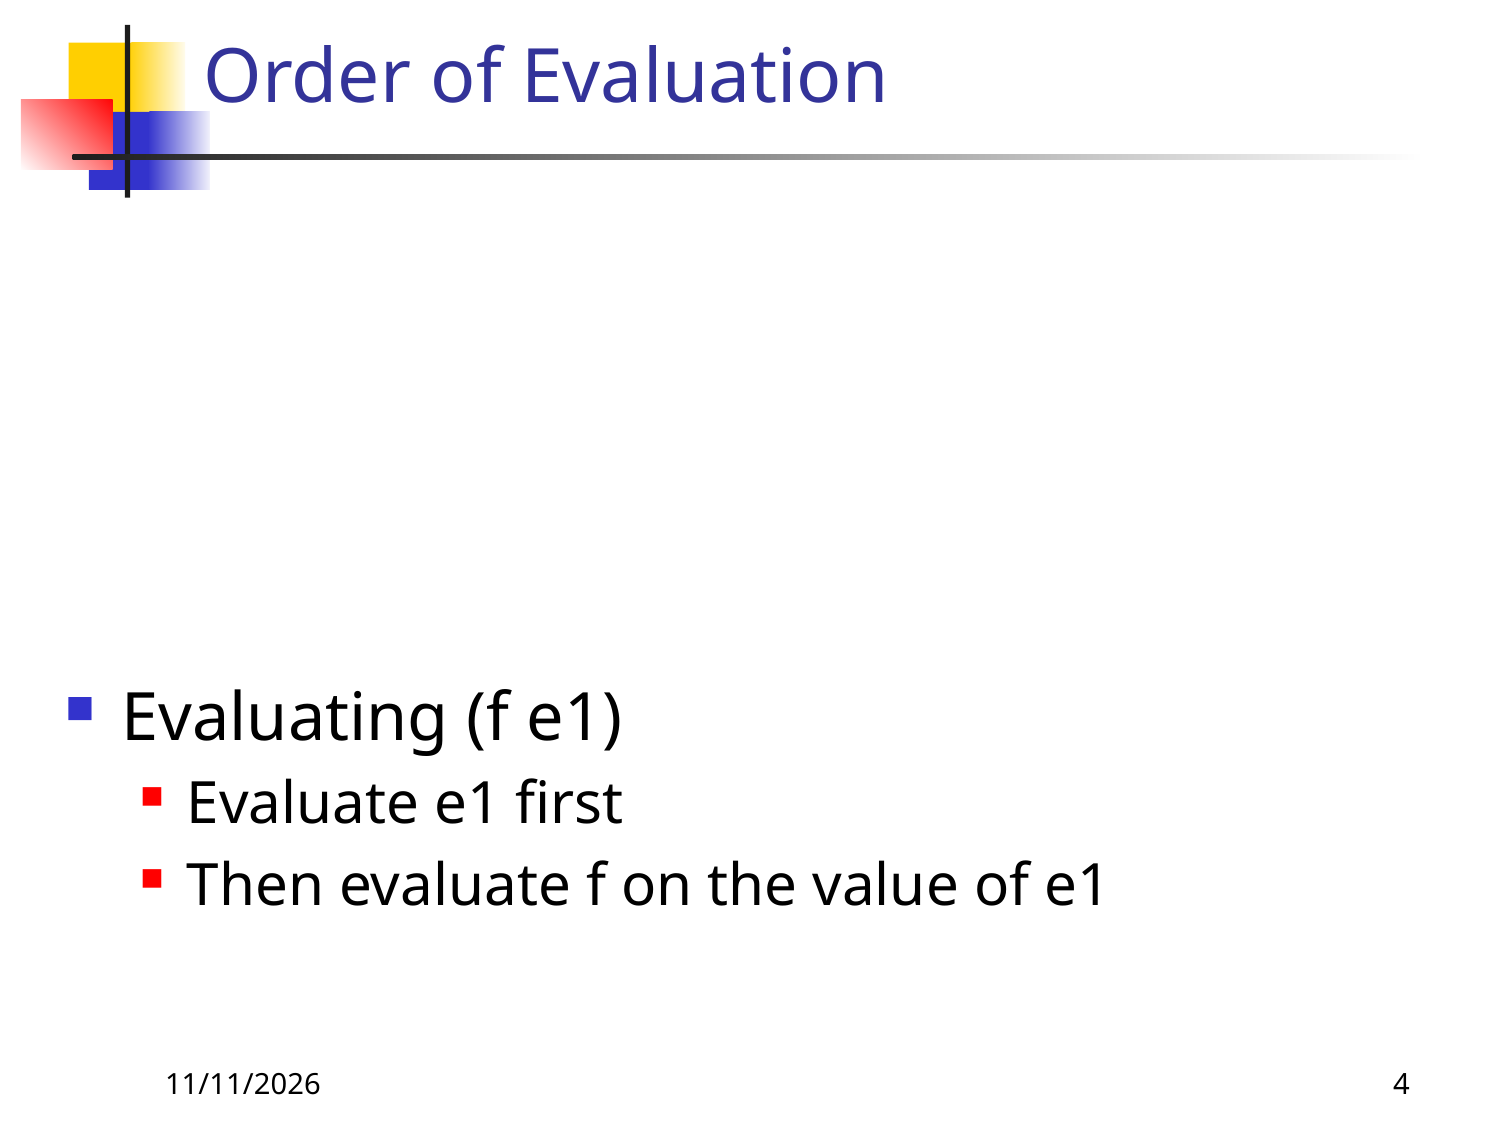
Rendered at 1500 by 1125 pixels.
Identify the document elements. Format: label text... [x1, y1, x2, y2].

title Order of Evaluation [188, 26, 1468, 125]
list Evaluating (f e1) Evaluate e1 first Then evaluate f on the value of e1 [50, 200, 1469, 1006]
slide_number 4 [1112, 1037, 1426, 1113]
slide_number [149, 1037, 463, 1113]
